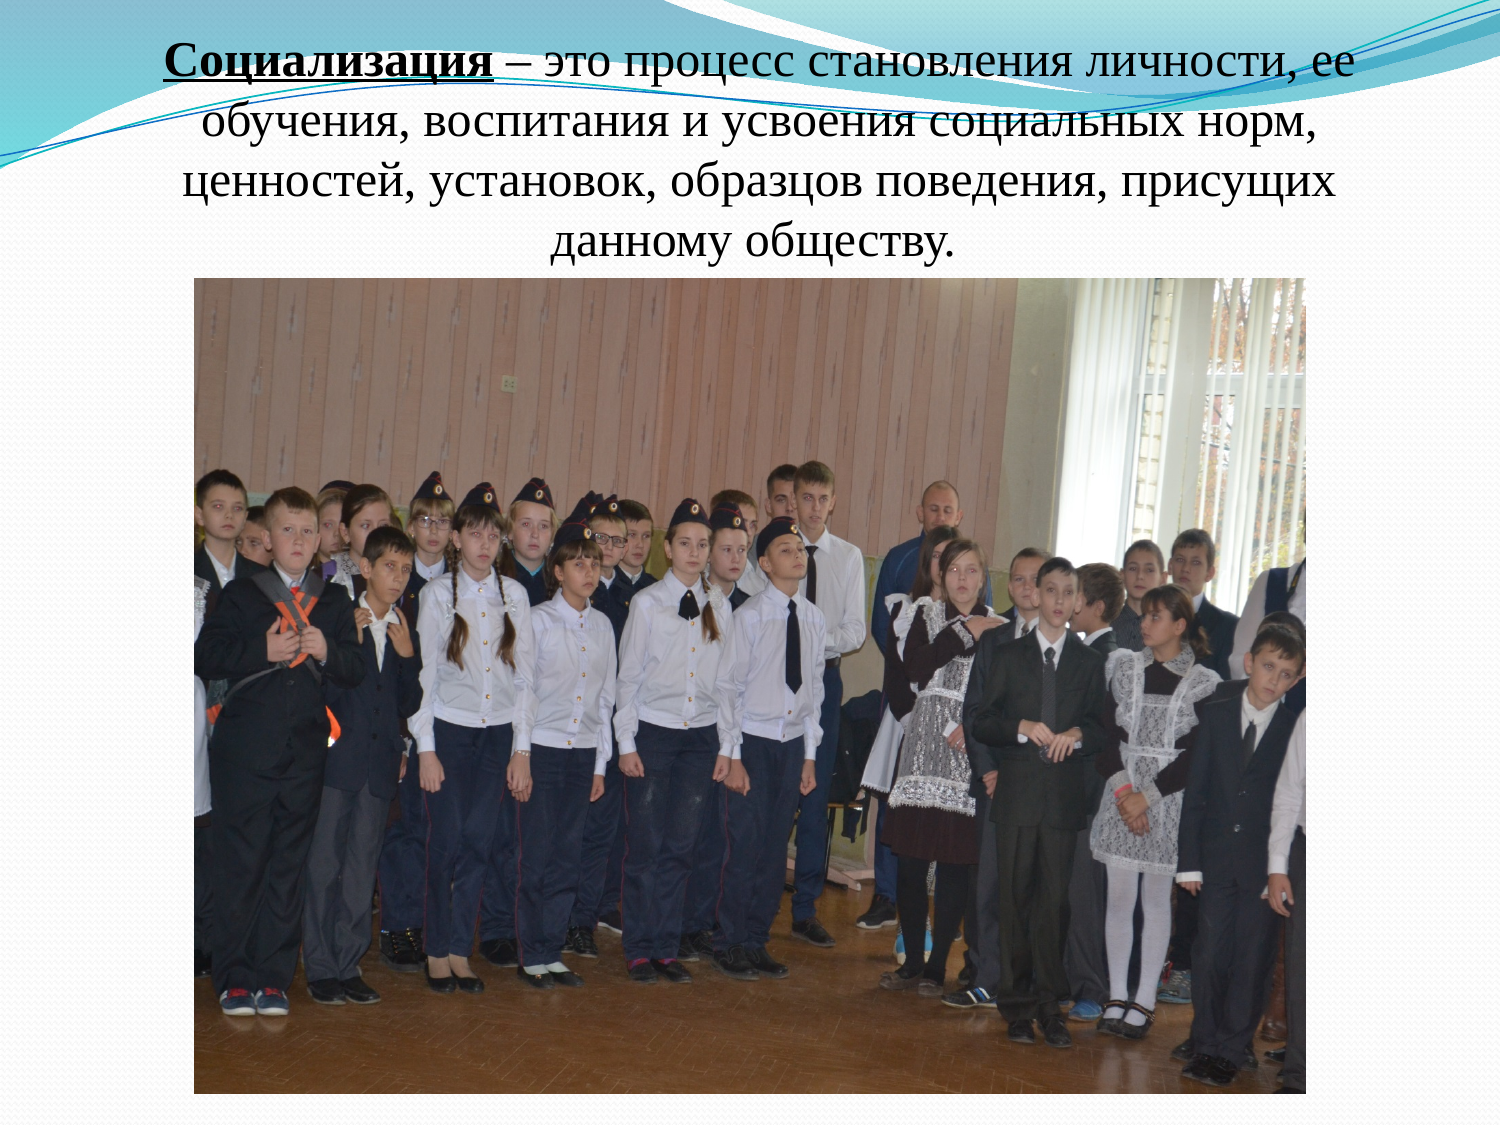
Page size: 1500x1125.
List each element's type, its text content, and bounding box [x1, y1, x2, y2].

list Социализация – это процесс становления личности, ее обучения, воспитания и усвоения социальных норм, ценностей, установок, образцов поведения, присущих данному обществу. [64, 19, 1447, 1047]
picture [194, 278, 1306, 1095]
